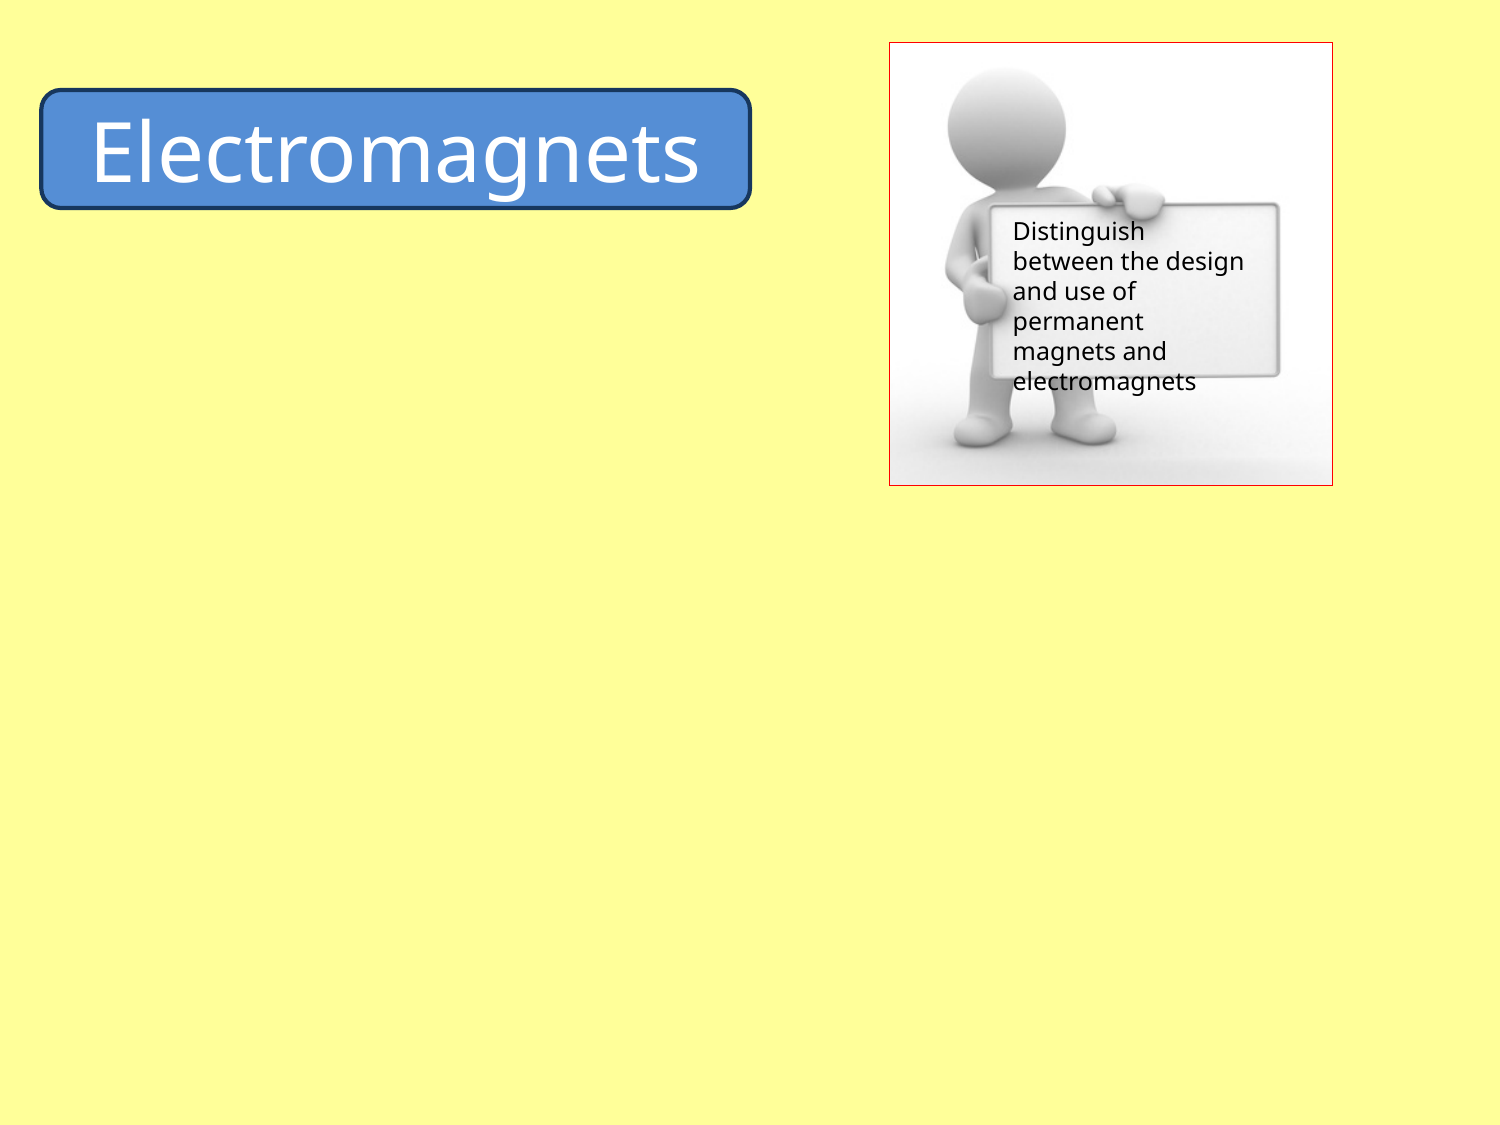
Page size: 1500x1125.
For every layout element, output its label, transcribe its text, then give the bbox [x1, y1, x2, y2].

text_box Electromagnets [39, 87, 753, 211]
picture [889, 42, 1333, 487]
